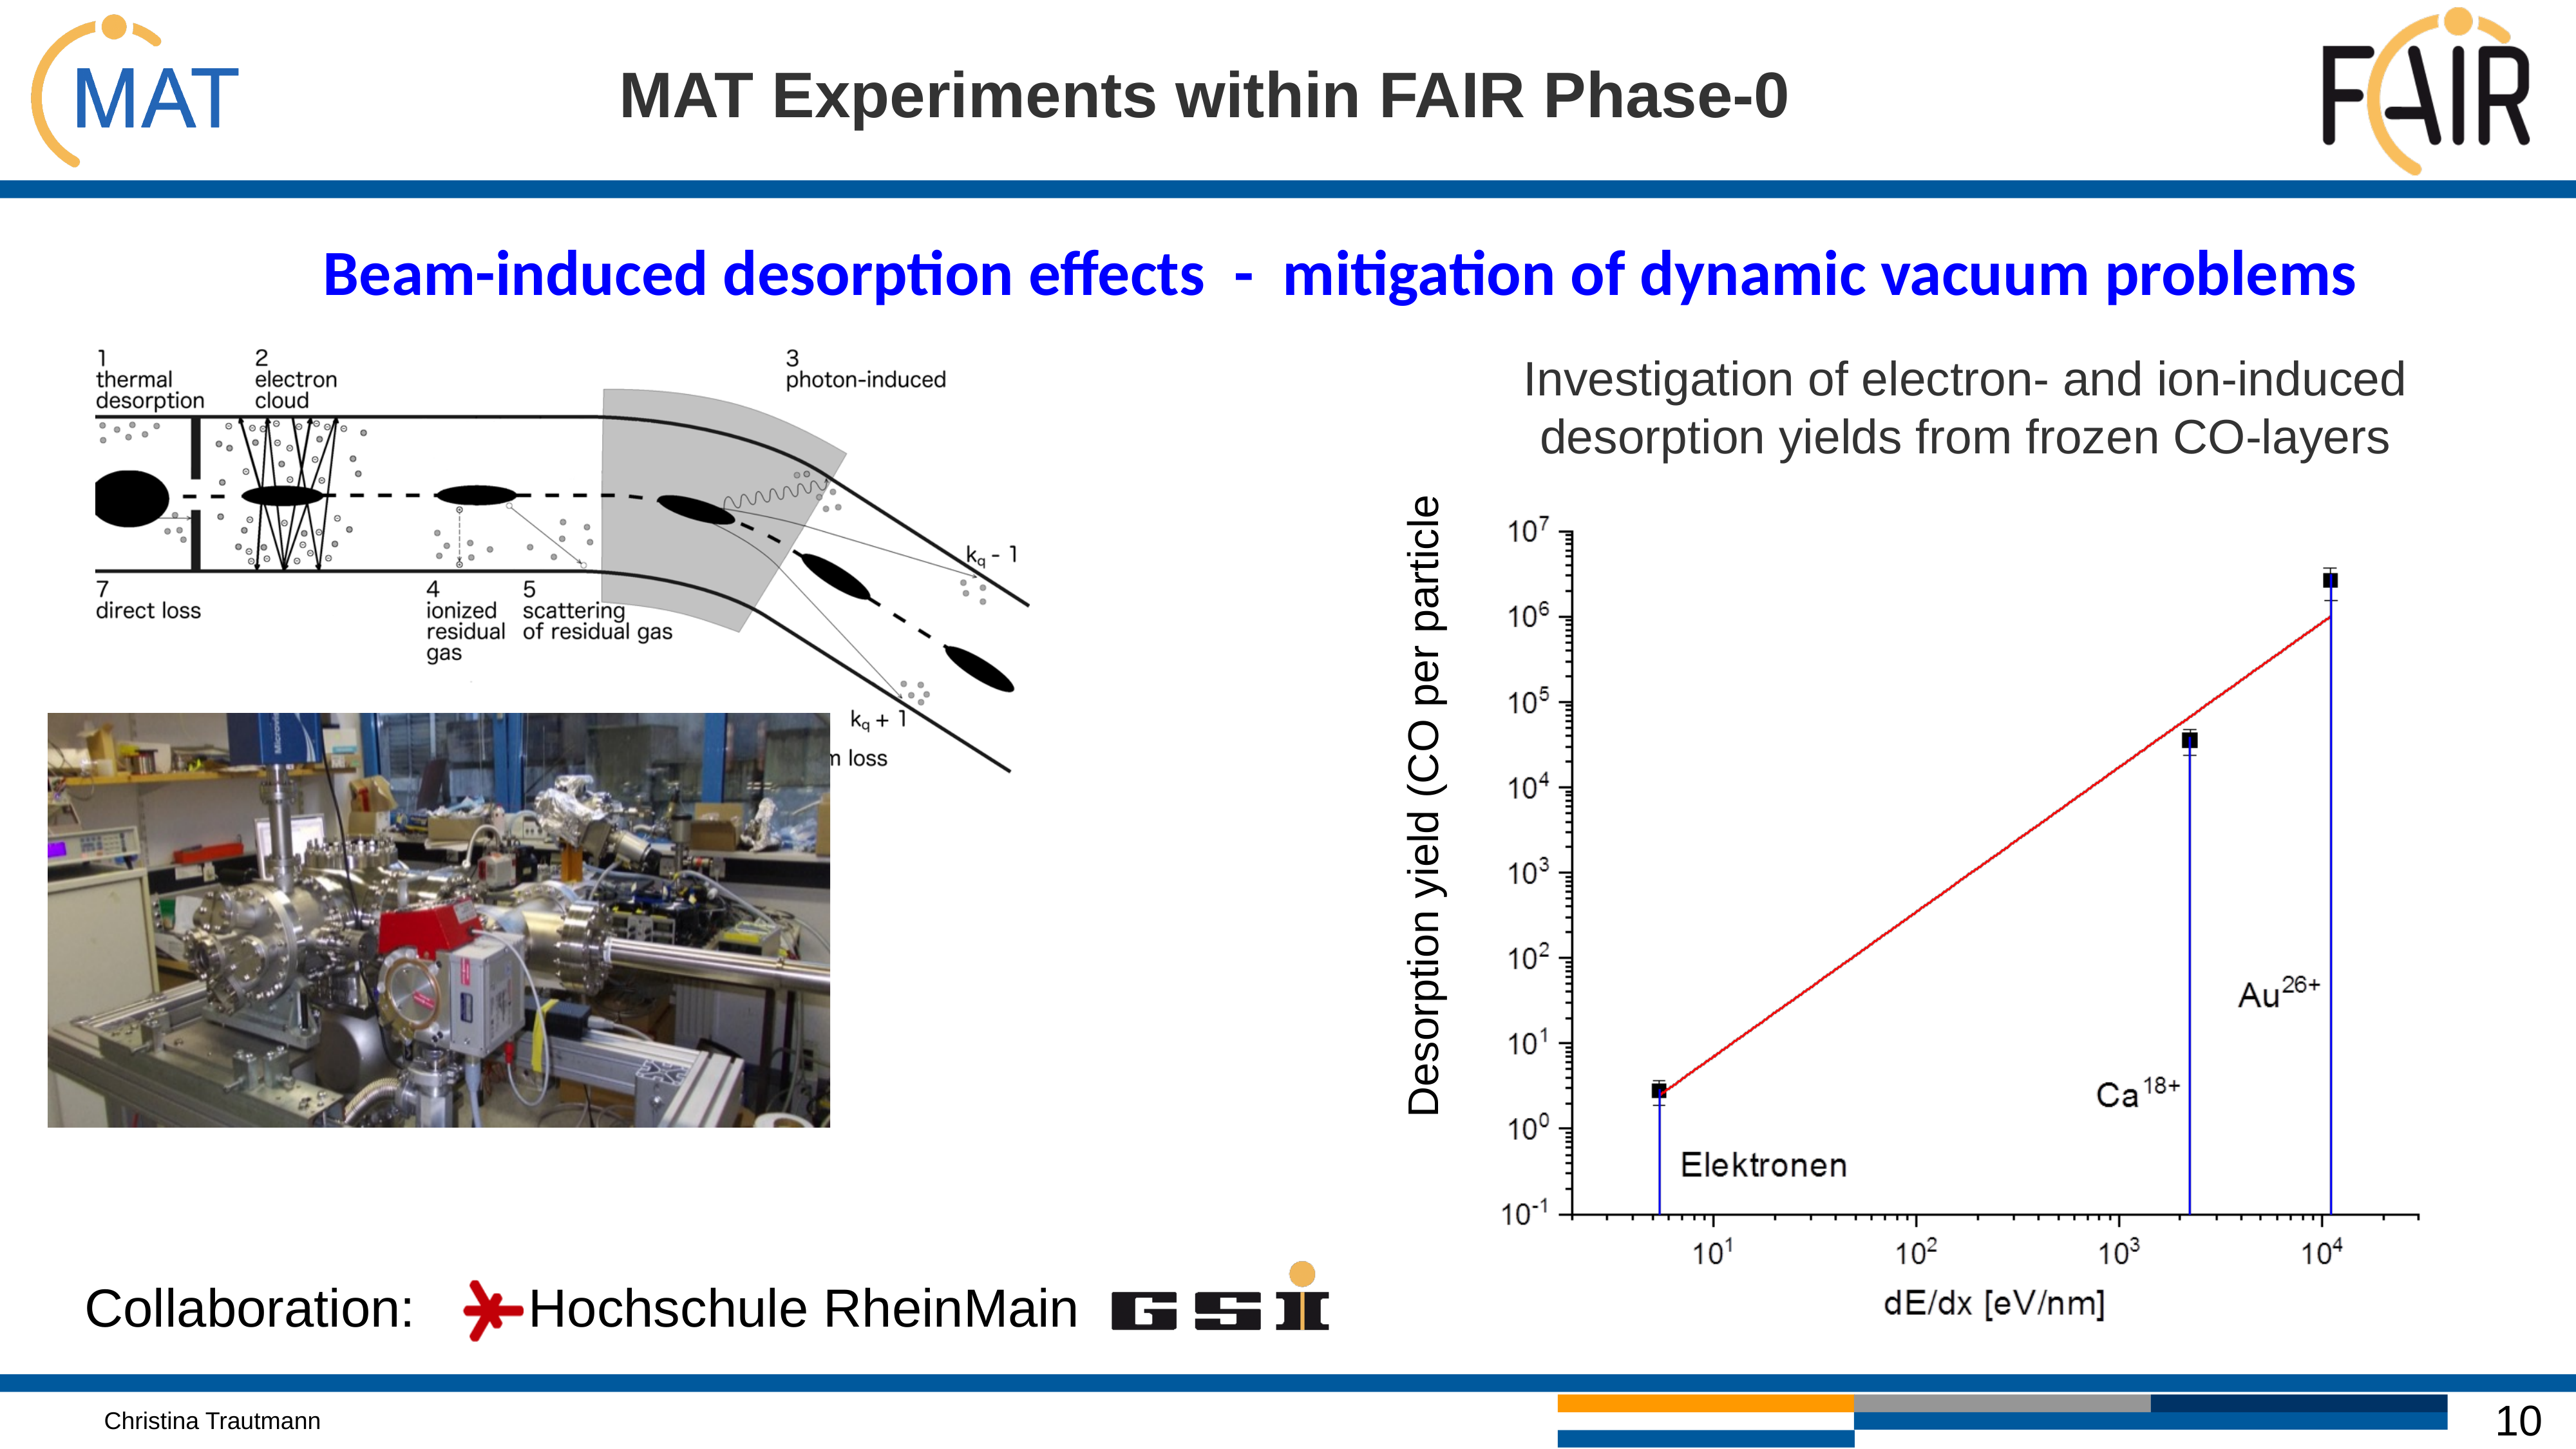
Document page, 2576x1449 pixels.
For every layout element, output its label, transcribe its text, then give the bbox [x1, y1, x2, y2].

picture [21, 1, 252, 182]
text_box Beam-induced desorption effects - mitigation of dynamic vacuum problems [205, 217, 2476, 322]
text_box MAT Experiments within FAIR Phase-0 [610, 48, 1857, 153]
picture [2322, 4, 2532, 179]
text_box Investigation of electron- and ion-induced desorption yields from frozen CO-layers [1455, 343, 2476, 434]
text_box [71, 1259, 1331, 1370]
picture [46, 317, 1331, 1225]
slide_number 10 [2495, 1394, 2562, 1443]
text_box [1413, 459, 2422, 1326]
